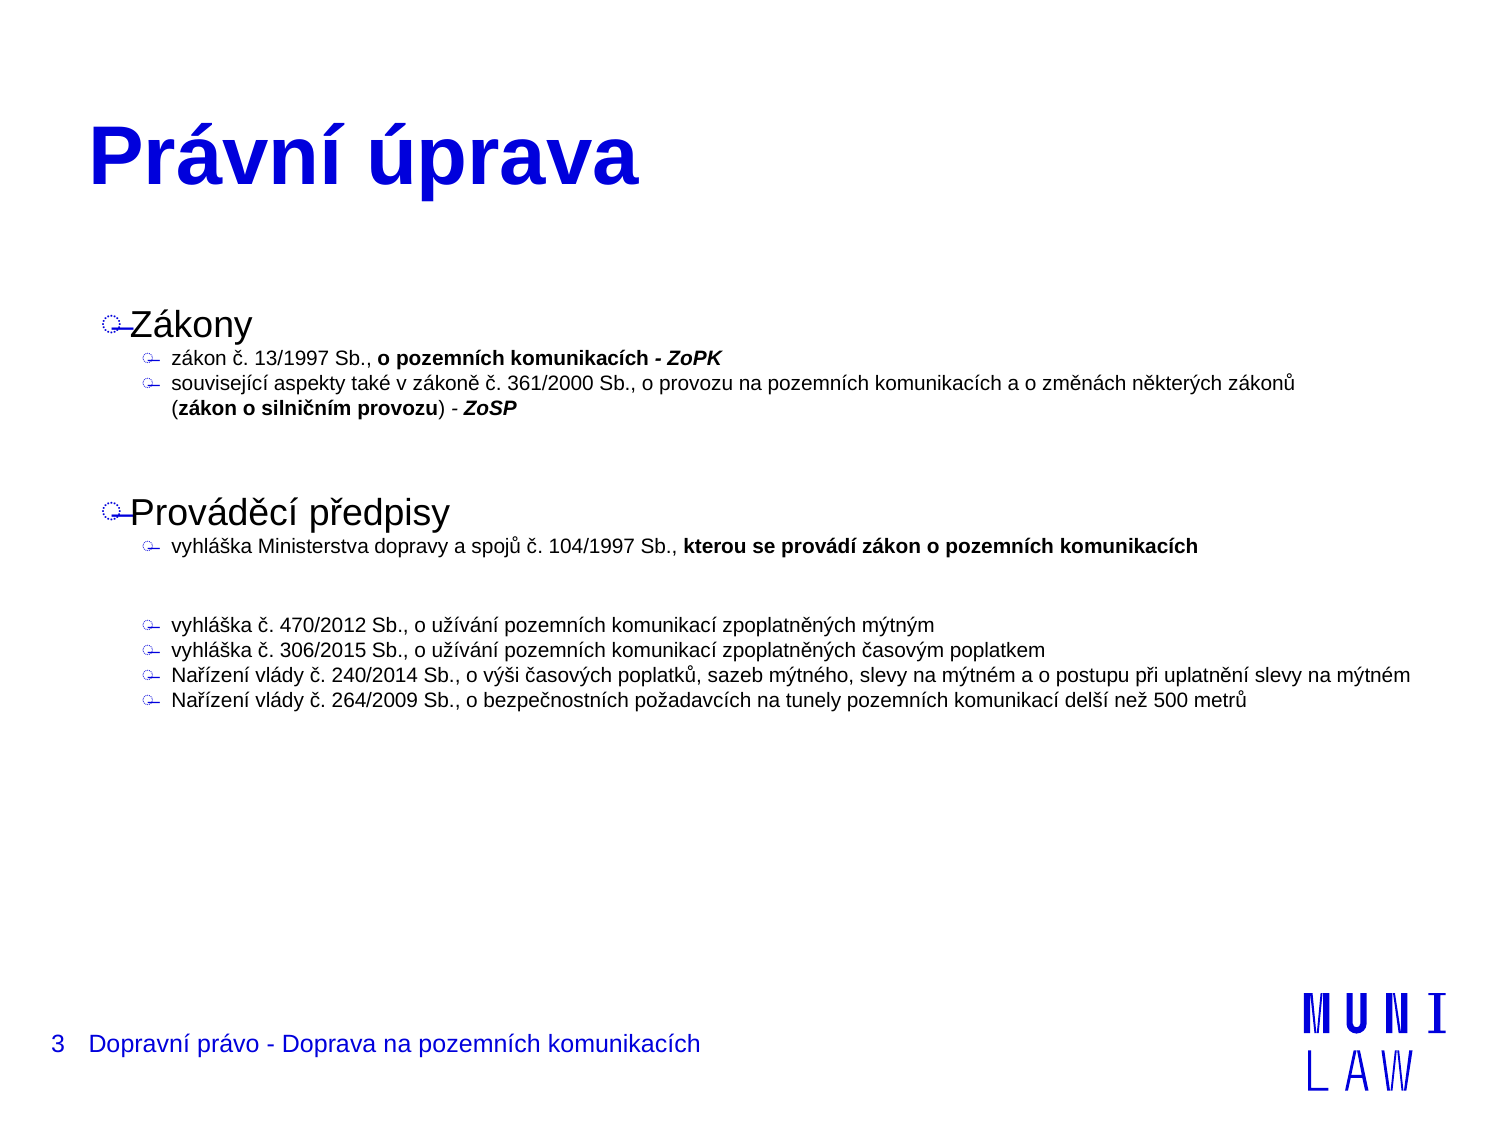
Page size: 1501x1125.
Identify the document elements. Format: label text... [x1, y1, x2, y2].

slide_number 3 [50, 1021, 82, 1063]
footer Dopravní právo - Doprava na pozemních komunikacích [88, 1021, 1064, 1063]
list Zákony zákon č. 13/1997 Sb., o pozemních komunikacích - ZoPK související aspekty také v zákoně č. 361/2000 Sb., o provozu na pozemních komunikacích a o změnách některých zákonů (zákon o silničním provozu) - ZoSP Prováděcí předpisy vyhláška Ministerstva dopravy a spojů č. 104/1997 Sb., kterou se provádí zákon o pozemních komunikacích vyhláška č. 470/2012 Sb., o užívání pozemních komunikací zpoplatněných mýtným vyhláška č. 306/2015 Sb., o užívání pozemních komunikací zpoplatněných časovým poplatkem Nařízení vlády č. 240/2014 Sb., o výši časových poplatků, sazeb mýtného, slevy na mýtném a o postupu při uplatnění slevy na mýtném Nařízení vlády č. 264/2009 Sb., o bezpečnostních požadavcích na tunely pozemních komunikací delší než 500 metrů [88, 277, 1412, 957]
title Právní úprava [88, 118, 1412, 193]
